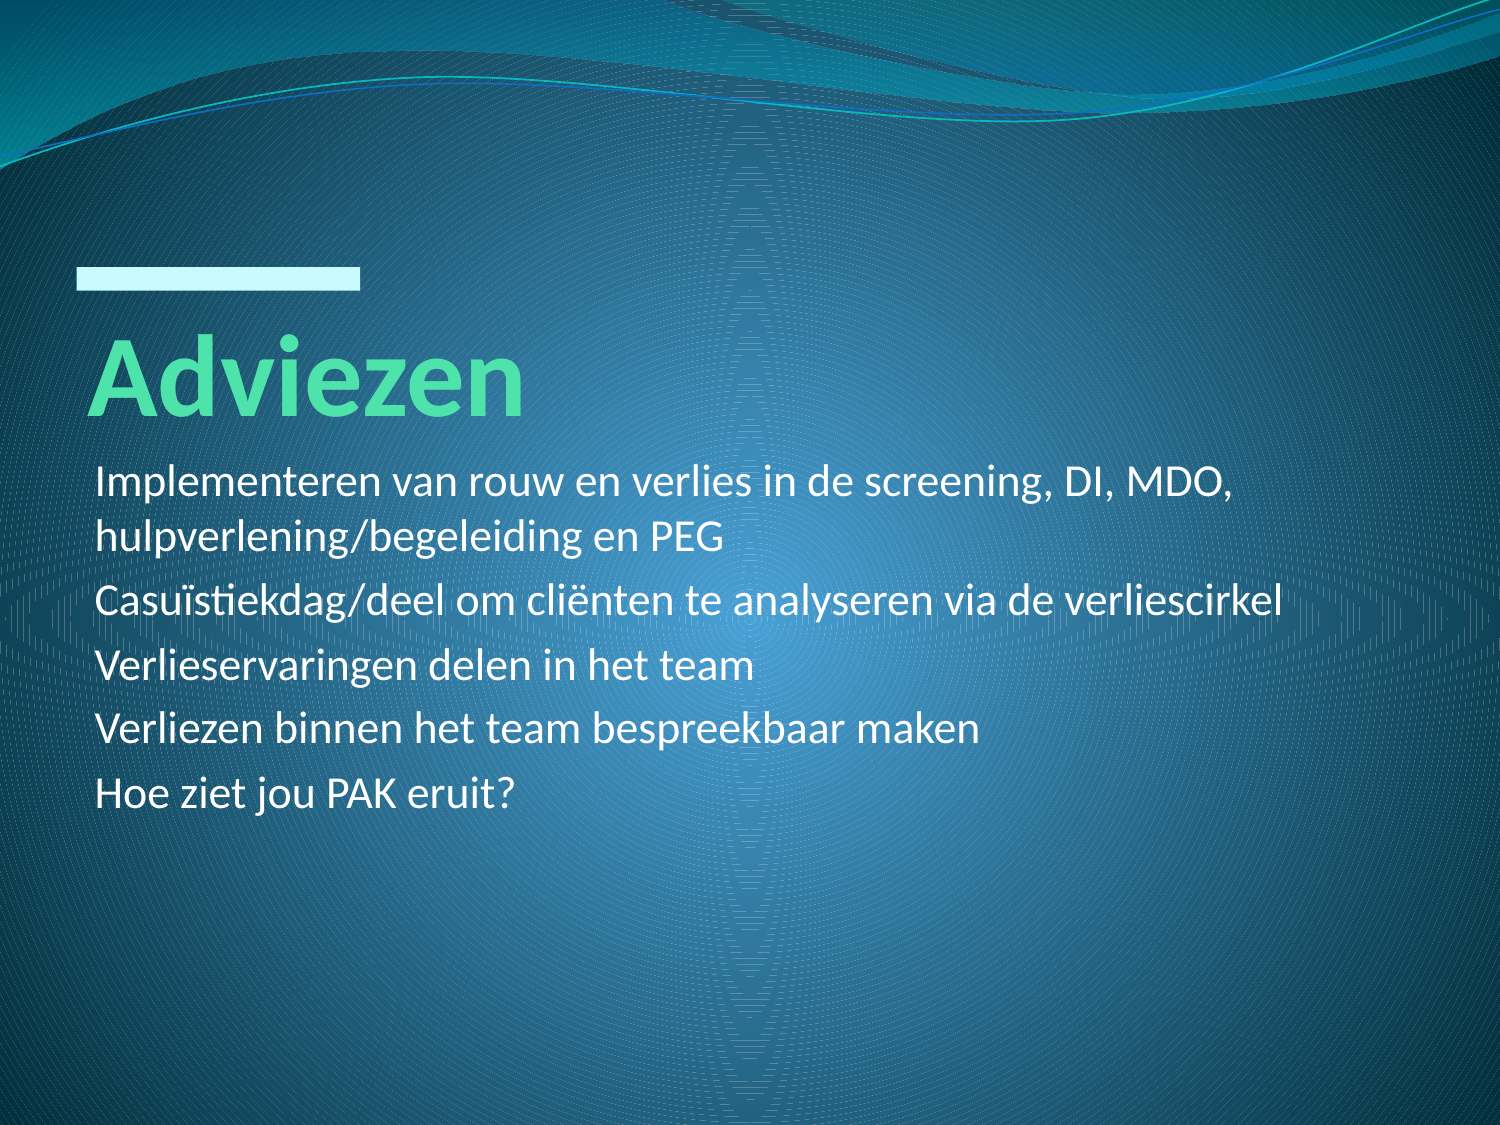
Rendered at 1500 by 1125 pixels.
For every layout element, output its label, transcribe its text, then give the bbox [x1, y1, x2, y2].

title Adviezen [86, 216, 1362, 440]
list Implementeren van rouw en verlies in de screening, DI, MDO, hulpverlening/begeleiding en PEG Casuïstiekdag/deel om cliënten te analyseren via de verliescirkel Verlieservaringen delen in het team Verliezen binnen het team bespreekbaar maken Hoe ziet jou PAK eruit? [86, 443, 1362, 1059]
